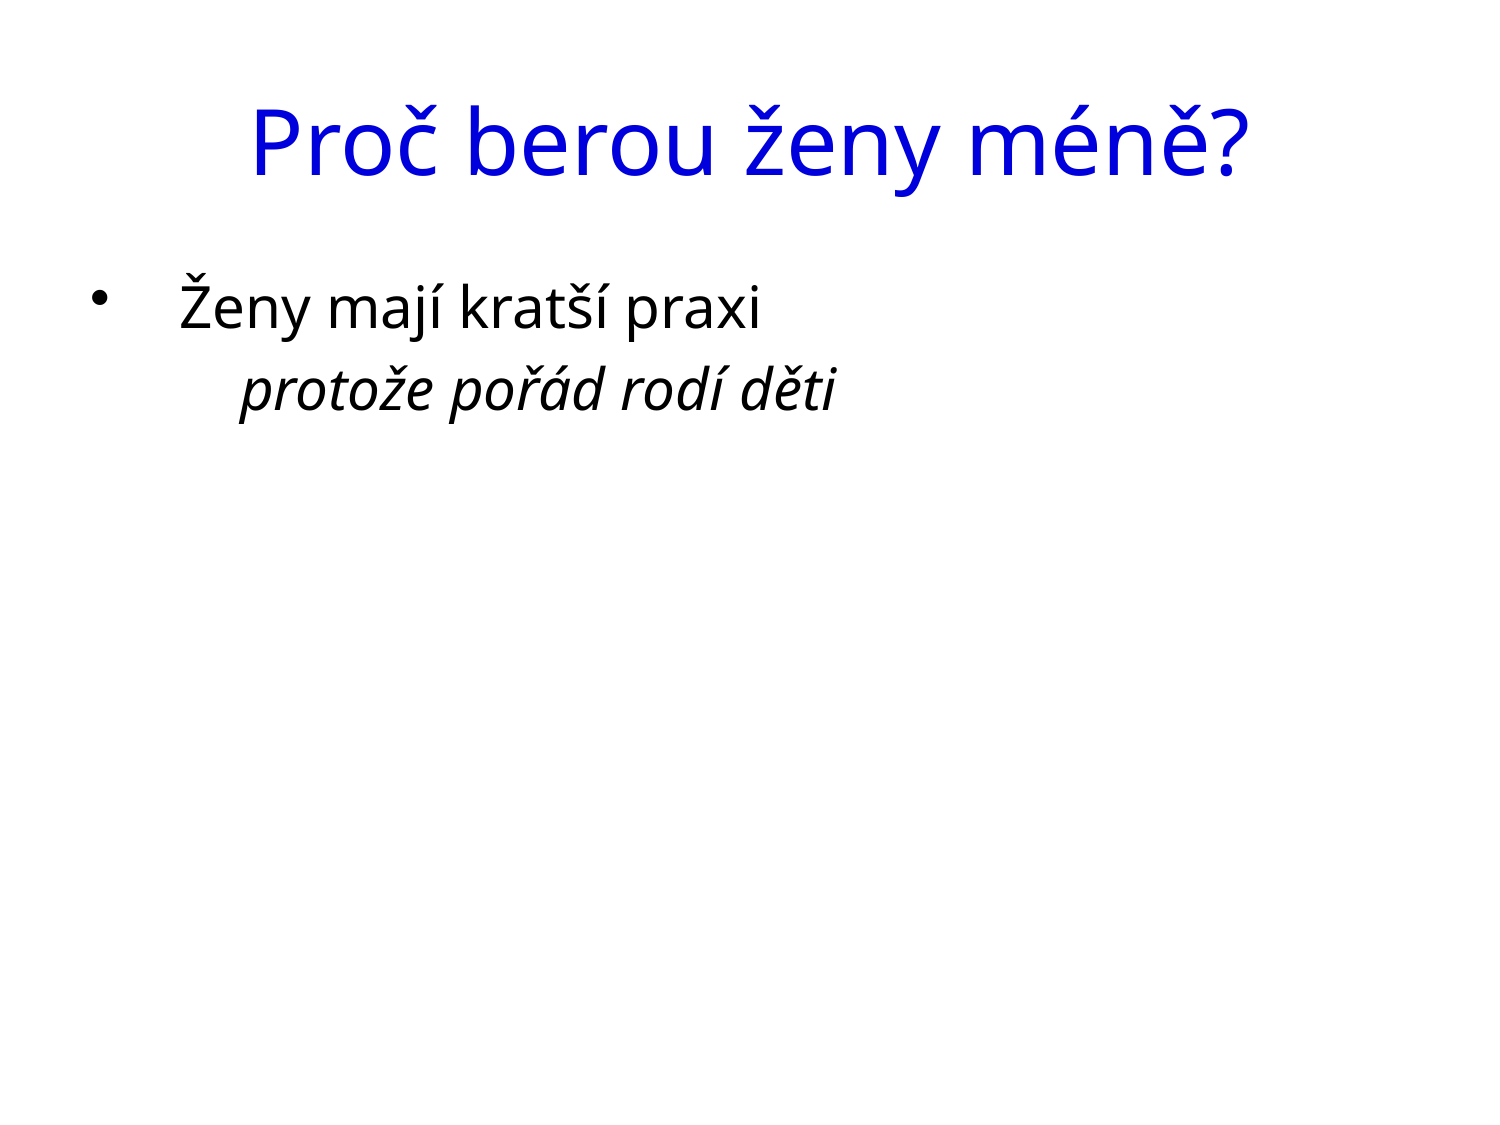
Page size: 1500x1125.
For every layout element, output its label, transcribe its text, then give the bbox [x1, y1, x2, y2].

list Ženy mají kratší praxi protože pořád rodí děti [74, 262, 1426, 1006]
title Proč berou ženy méně? [74, 44, 1426, 233]
